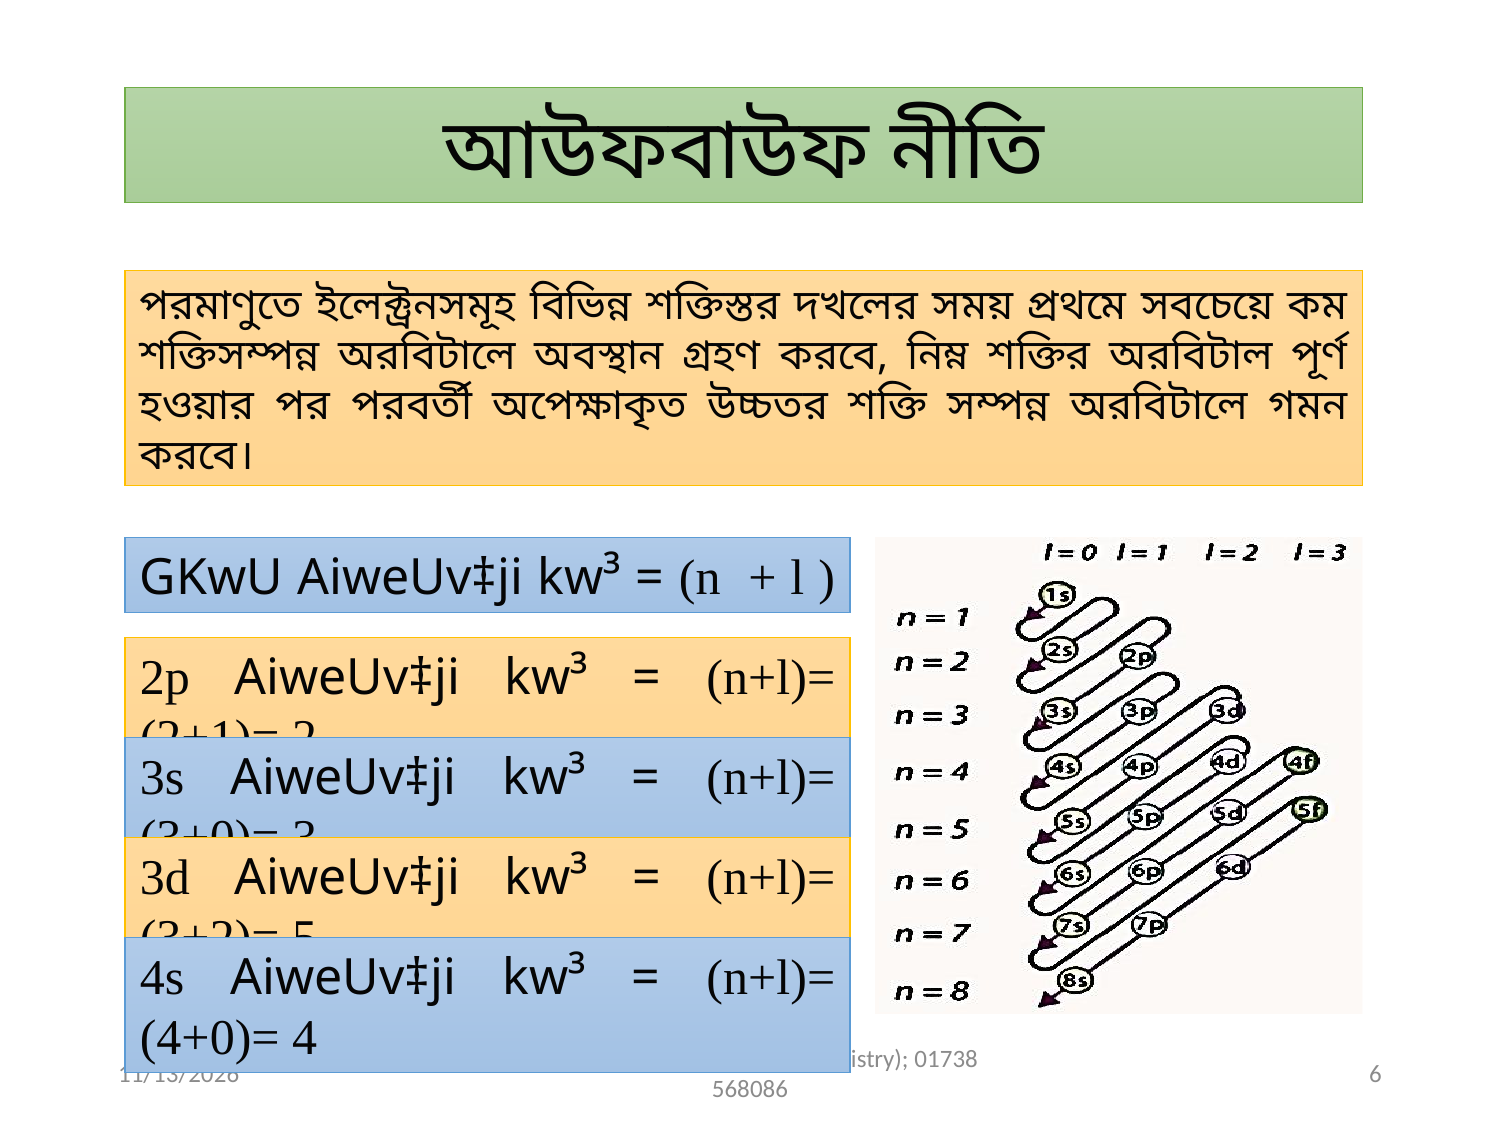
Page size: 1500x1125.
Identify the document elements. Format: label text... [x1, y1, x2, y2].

text_box 3s AiweUv‡ji kw³ = (n+l)= (3+0)= 3 [124, 737, 851, 837]
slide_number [103, 1042, 441, 1103]
text_box 3d AiweUv‡ji kw³ = (n+l)= (3+2)= 5 [124, 837, 851, 937]
picture [874, 537, 1363, 1014]
text_box 4s AiweUv‡ji kw³ = (n+l)= (4+0)= 4 [124, 937, 851, 1073]
text_box আউফবাউফ নীতি [124, 87, 1363, 203]
text_box পরমাণুতে ইলেক্ট্রনসমূহ বিভিন্ন শক্তিস্তর দখলের সময় প্রথমে সবচেয়ে কম শক্তিসম্পন্ন অরবিটালে অবস্থান গ্রহণ করবে, নিম্ন শক্তির অরবিটাল পূর্ণ হওয়ার পর পরবর্তী অপেক্ষাকৃত উচ্চতর শক্তি সম্পন্ন অরবিটালে গমন করবে। [124, 270, 1363, 486]
text_box GKwU AiweUv‡ji kw³ = (n + l ) [124, 537, 851, 613]
footer Lalon Sutradhar; Lecturer (Chemistry); 01738 568086 [496, 1042, 1004, 1103]
text_box 2p AiweUv‡ji kw³ = (n+l)= (2+1)= 2 [124, 637, 851, 737]
slide_number 6 [1059, 1042, 1397, 1103]
